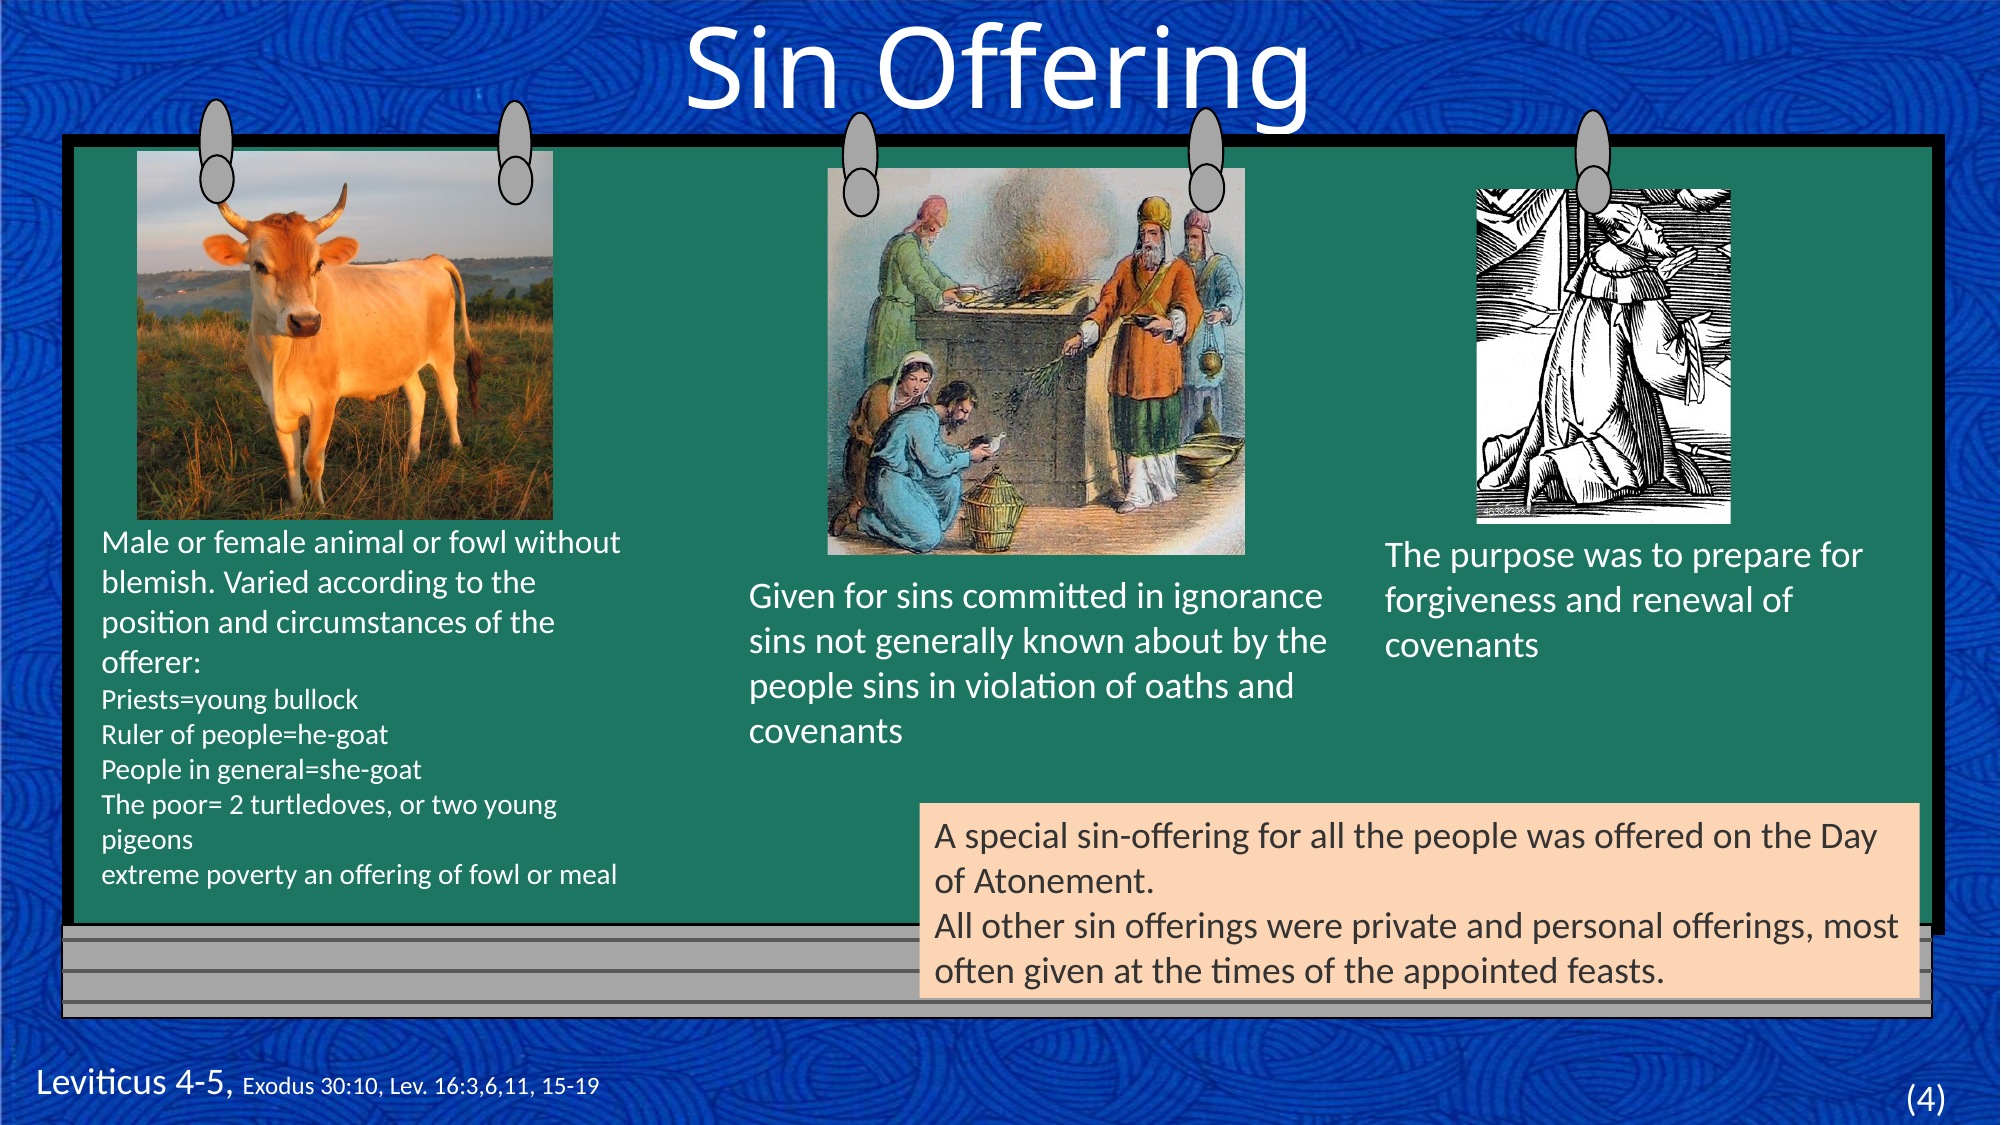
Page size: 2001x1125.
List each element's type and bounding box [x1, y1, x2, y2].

text_box [498, 100, 533, 205]
text_box [1369, 189, 1934, 675]
text_box [61, 140, 1939, 1018]
text_box [86, 151, 666, 903]
picture [0, 0, 2000, 1125]
text_box [199, 99, 234, 204]
text_box [734, 168, 1349, 761]
text_box [1188, 108, 1225, 213]
text_box [842, 112, 879, 217]
text_box [1575, 110, 1612, 214]
